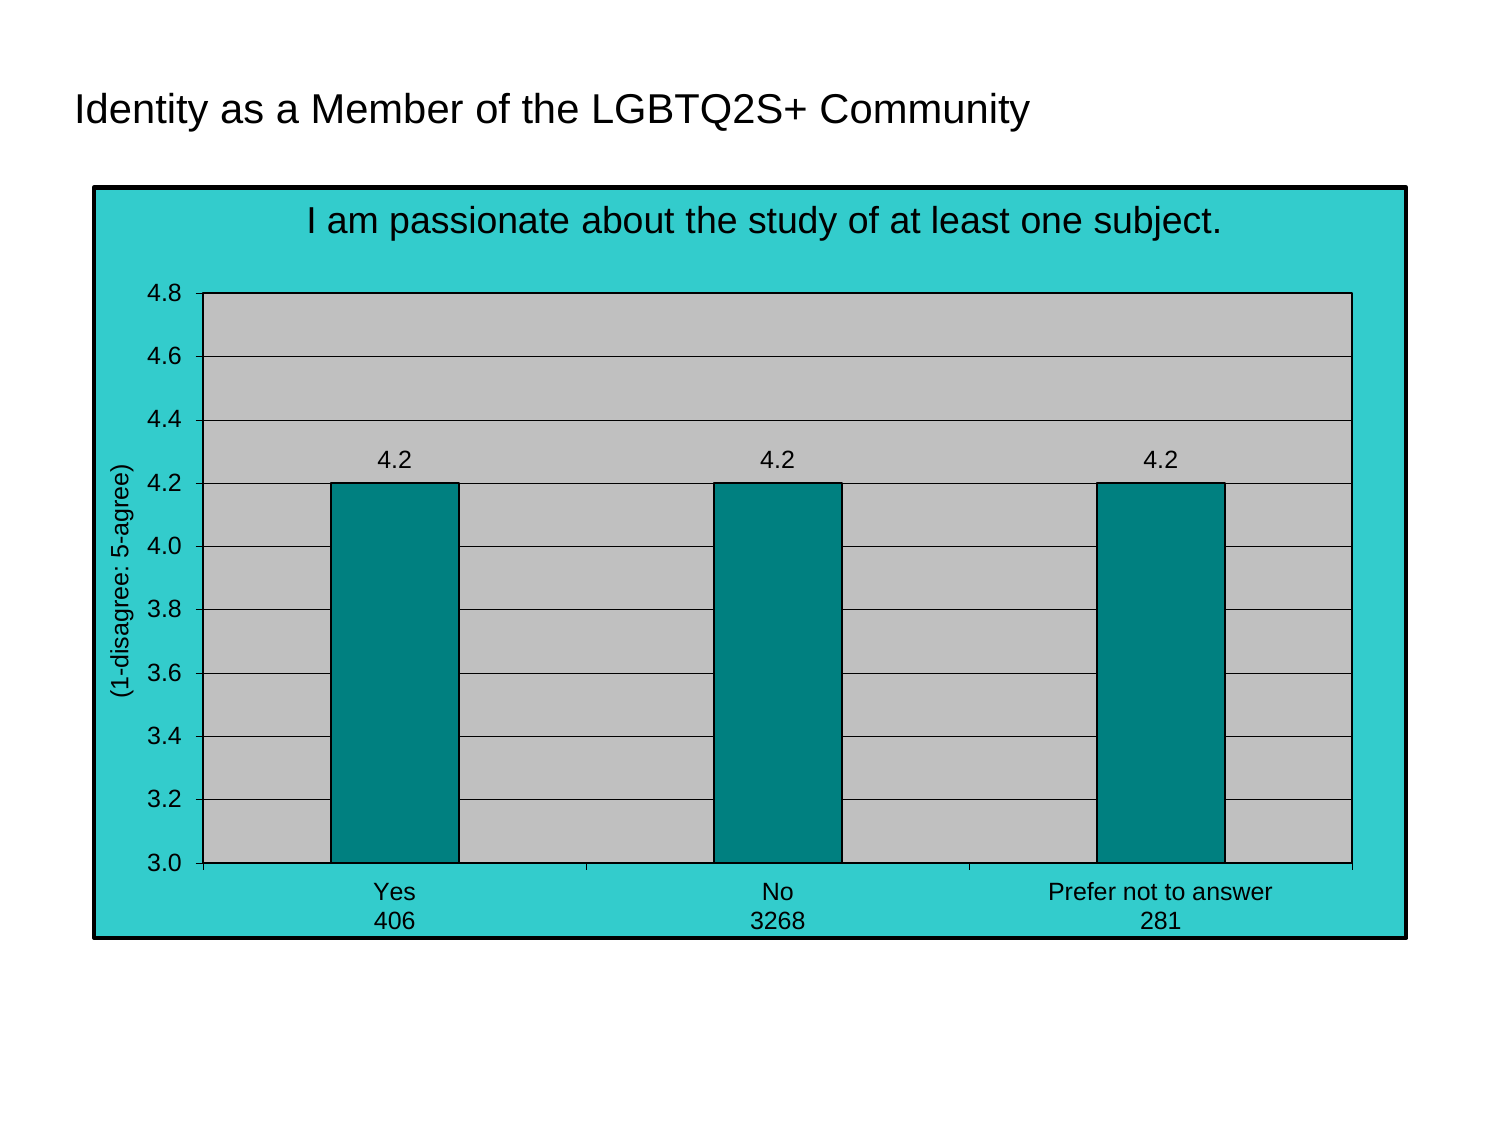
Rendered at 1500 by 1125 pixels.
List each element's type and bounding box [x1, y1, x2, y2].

picture [91, 185, 1409, 940]
